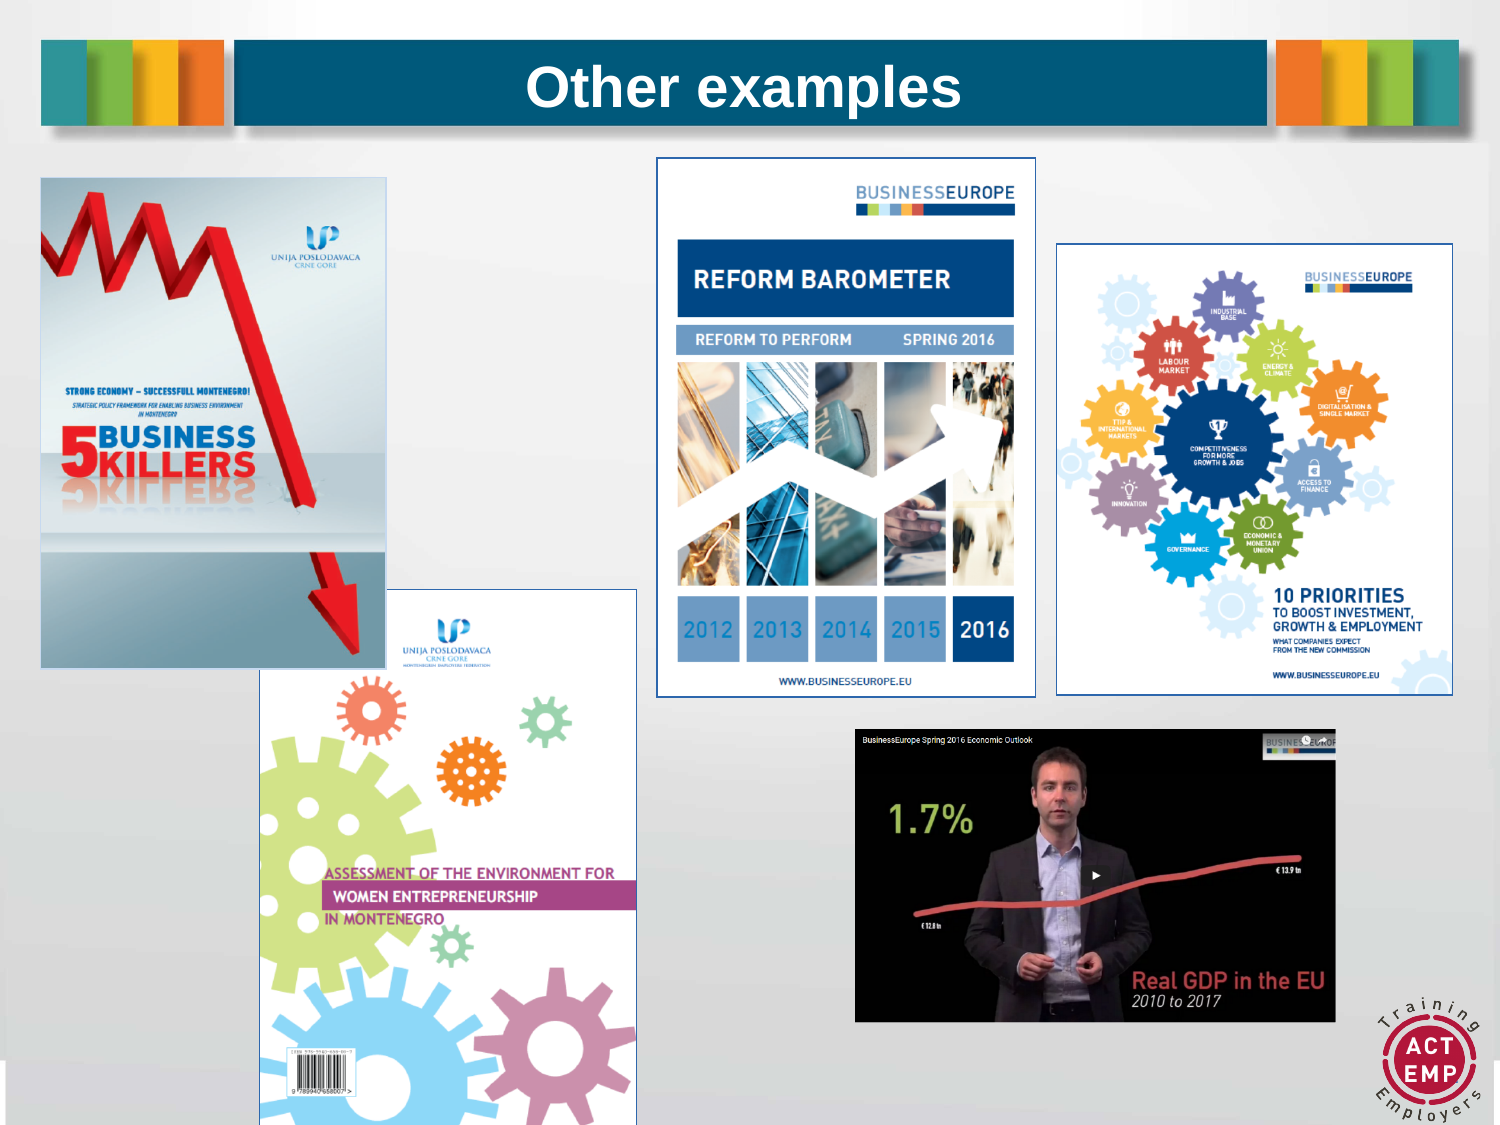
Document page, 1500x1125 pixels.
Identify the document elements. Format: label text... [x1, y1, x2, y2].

text_box [1375, 997, 1481, 1123]
picture [0, 0, 1500, 1125]
title Other examples [253, 42, 1235, 126]
